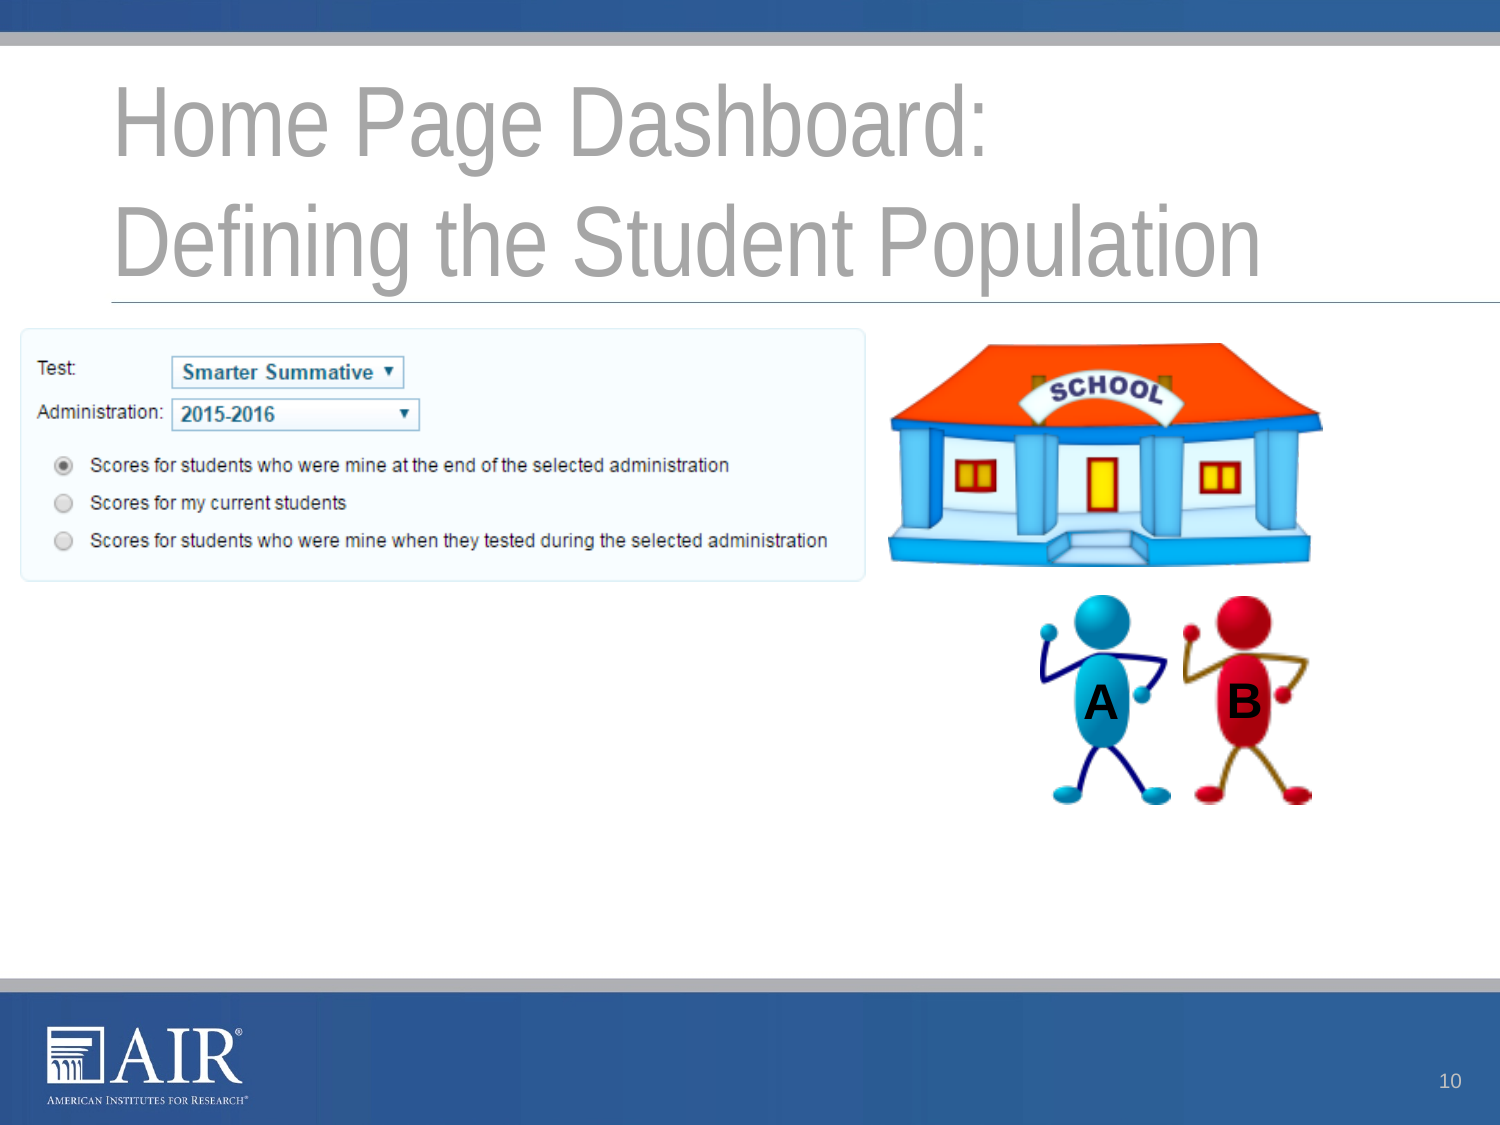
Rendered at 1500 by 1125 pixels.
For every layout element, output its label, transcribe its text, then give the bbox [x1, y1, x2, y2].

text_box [1039, 594, 1171, 806]
title Home Page Dashboard: Defining the Student Population [112, 51, 1463, 297]
picture [0, 0, 1500, 1125]
slide_number 10 [1436, 1067, 1462, 1093]
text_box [1183, 595, 1312, 806]
